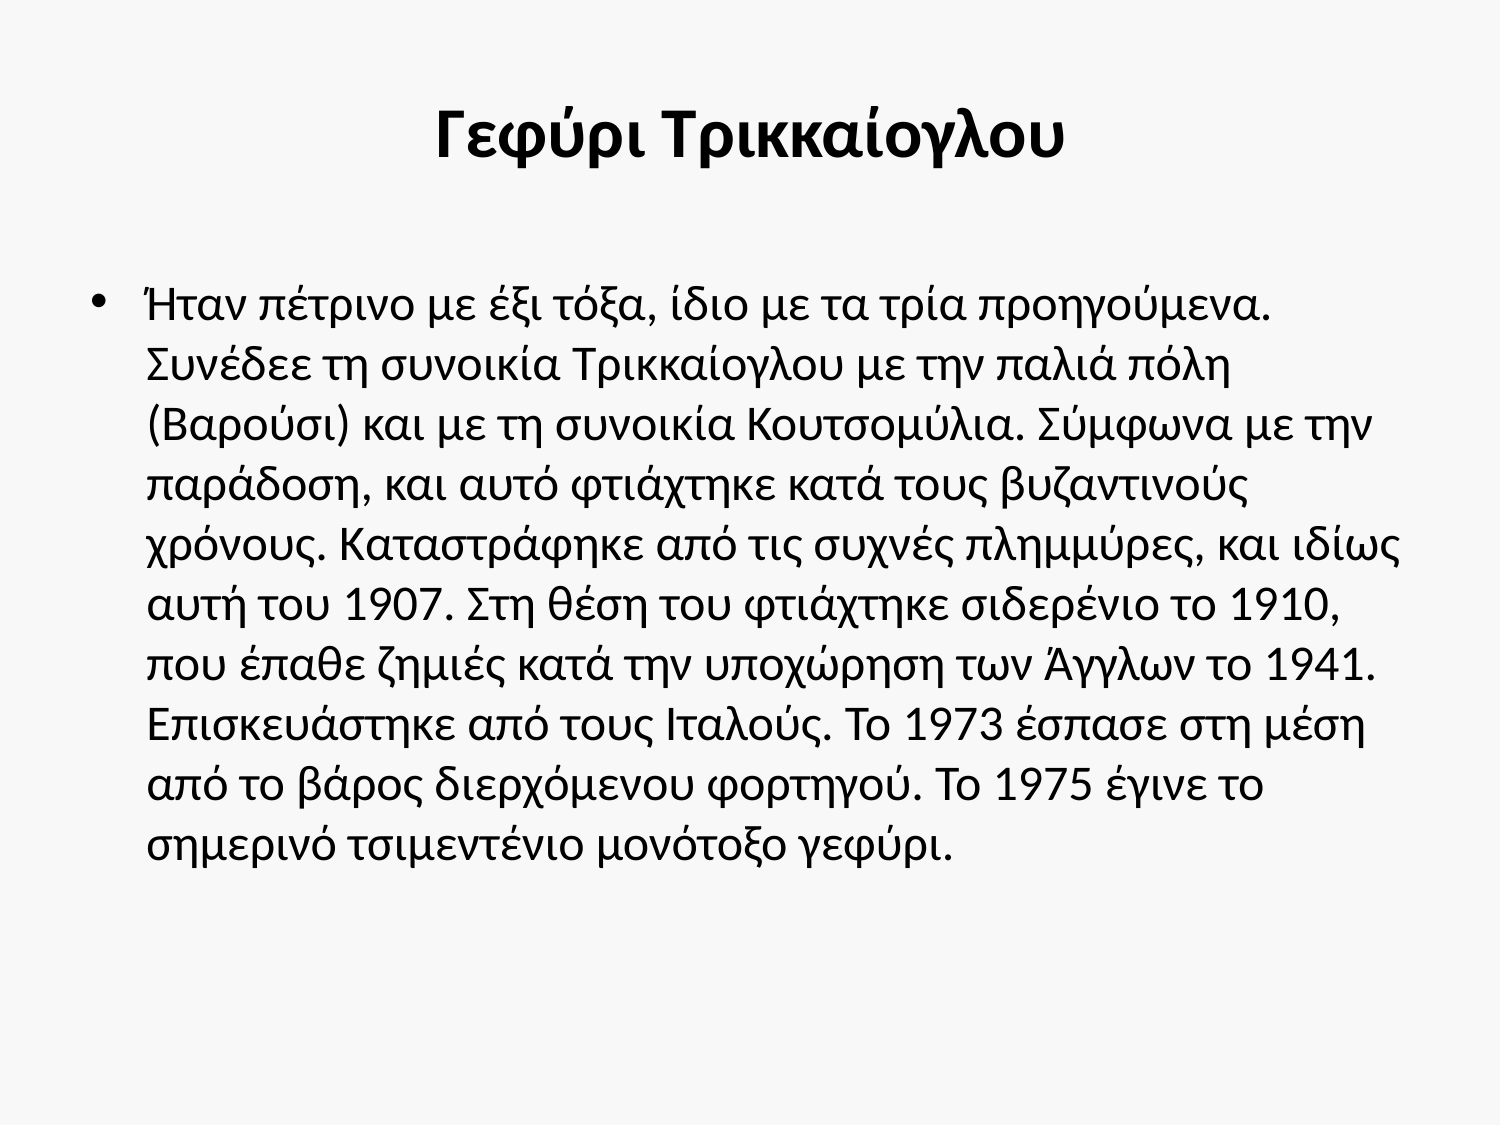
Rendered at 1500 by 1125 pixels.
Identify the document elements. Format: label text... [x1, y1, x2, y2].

list Ήταν πέτρινο με έξι τόξα, ίδιο με τα τρία προηγούμενα. Συνέδεε τη συνοικία Τρικκαίογλου με την παλιά πόλη (Βαρούσι) και με τη συνοικία Κουτσομύλια. Σύμφωνα με την παράδοση, και αυτό φτιάχτηκε κατά τους βυζαντινούς χρόνους. Καταστράφηκε από τις συχνές πλημμύρες, και ιδίως αυτή του 1907. Στη θέση του φτιάχτηκε σιδερένιο το 1910, που έπαθε ζημιές κατά την υποχώρηση των Άγγλων το 1941. Επισκευάστηκε από τους Ιταλούς. Το 1973 έσπασε στη μέση από το βάρος διερχόμενου φορτηγού. Το 1975 έγινε το σημερινό τσιμεντένιο μονότοξο γεφύρι. [75, 262, 1425, 1005]
title Γεφύρι Τρικκαίογλου [76, 78, 1427, 266]
